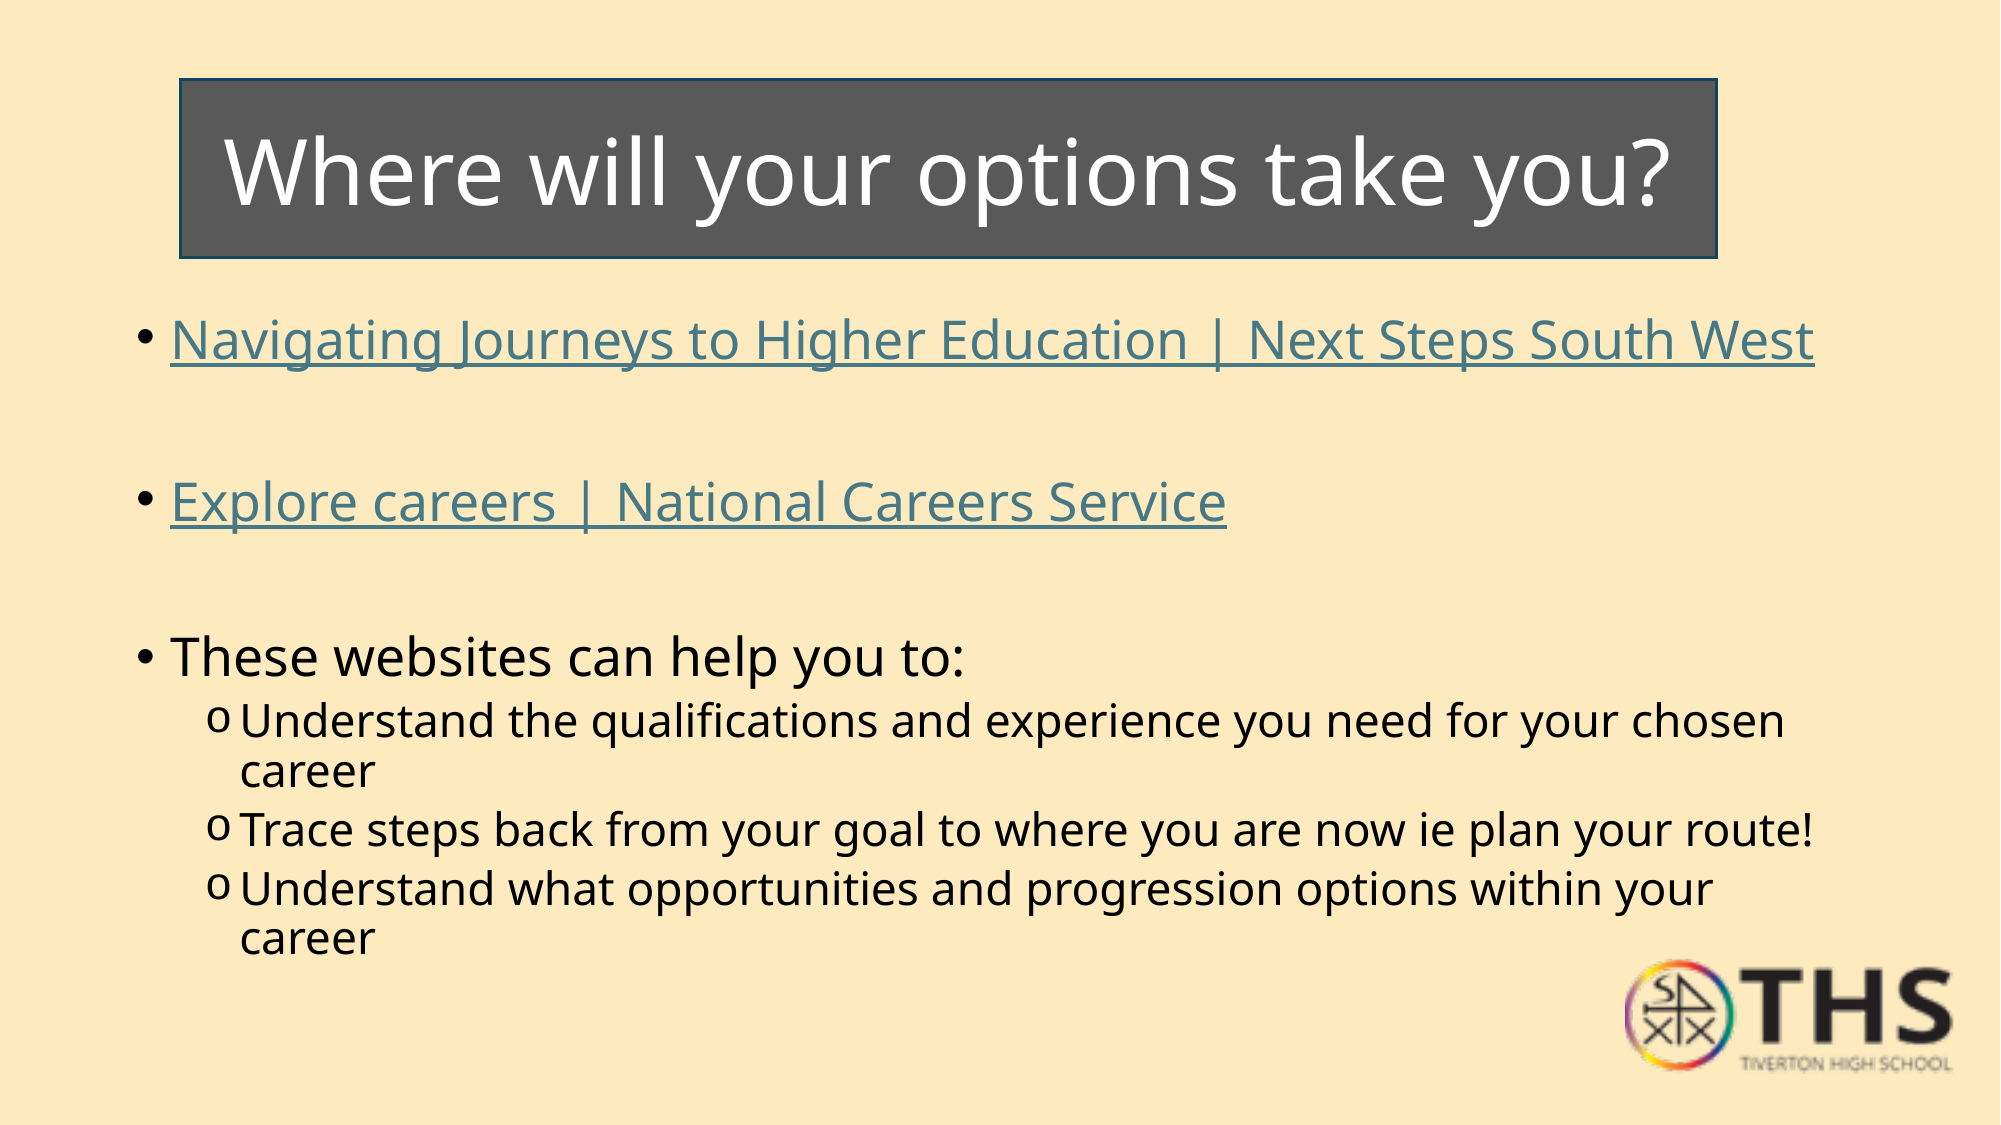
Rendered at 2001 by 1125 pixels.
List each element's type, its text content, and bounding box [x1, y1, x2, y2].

picture [1624, 954, 1956, 1074]
text_box Where will your options take you? [179, 78, 1718, 259]
list Navigating Journeys to Higher Education | Next Steps South West Explore careers | National Careers Service These websites can help you to: Understand the qualifications and experience you need for your chosen career Trace steps back from your goal to where you are now ie plan your route! Understand what opportunities and progression options within your career [121, 299, 1863, 1014]
